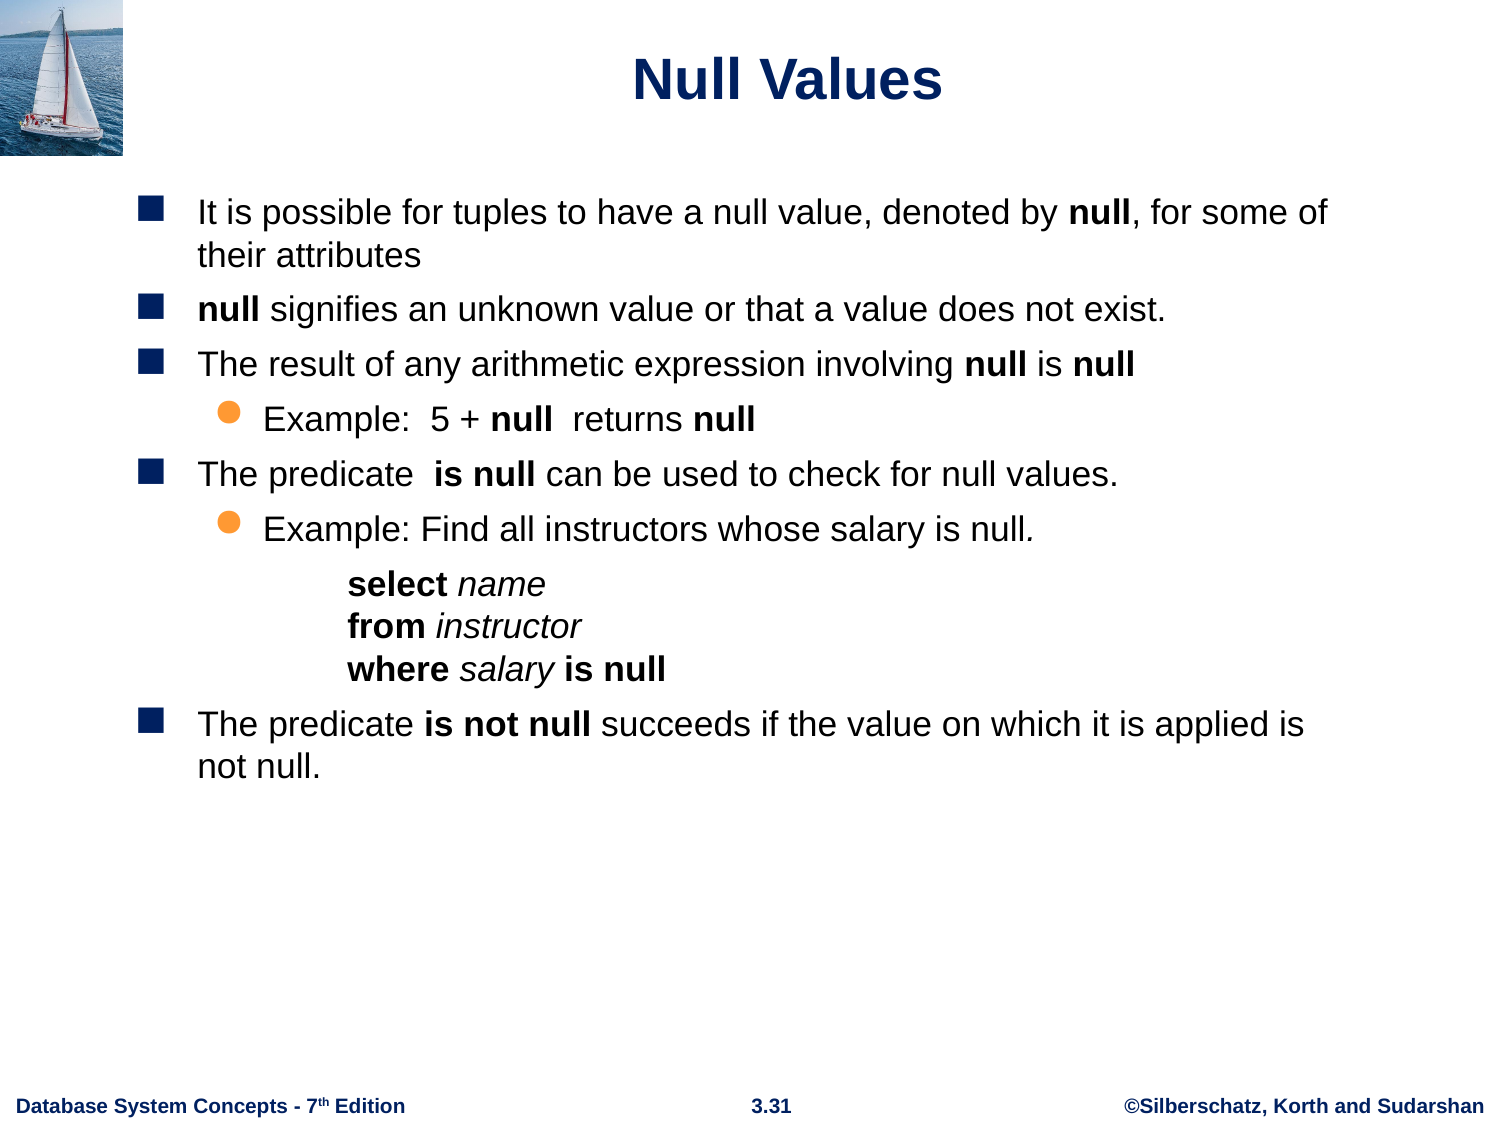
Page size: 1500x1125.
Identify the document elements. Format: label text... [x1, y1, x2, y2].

title Null Values [125, 18, 1452, 120]
picture [0, 0, 123, 156]
list It is possible for tuples to have a null value, denoted by null, for some of their attributes null signifies an unknown value or that a value does not exist. The result of any arithmetic expression involving null is null Example: 5 + null returns null The predicate is null can be used to check for null values. Example: Find all instructors whose salary is null. select name from instructor where salary is null The predicate is not null succeeds if the value on which it is applied is not null. [126, 181, 1375, 944]
